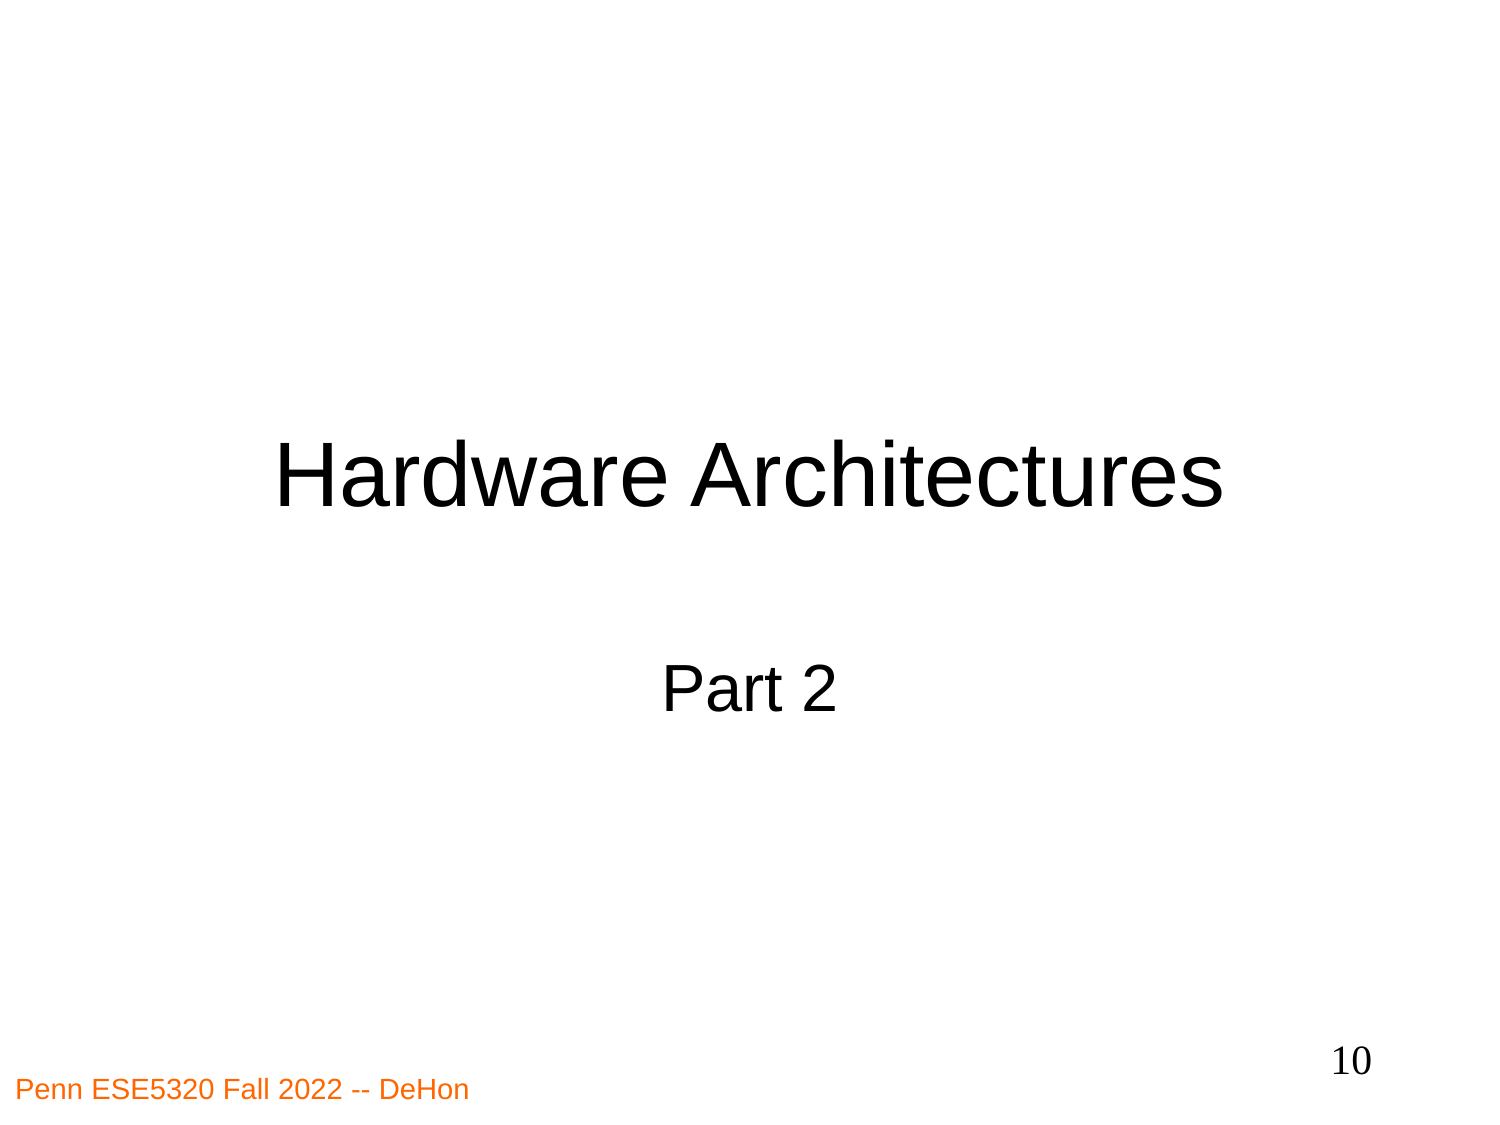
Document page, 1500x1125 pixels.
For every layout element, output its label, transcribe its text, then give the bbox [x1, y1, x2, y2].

subtitle Part 2 [224, 637, 1276, 926]
title Hardware Architectures [112, 349, 1388, 591]
slide_number Penn ESE5320 Fall 2022 -- DeHon [0, 1062, 688, 1125]
slide_number 10 [1074, 1024, 1388, 1101]
